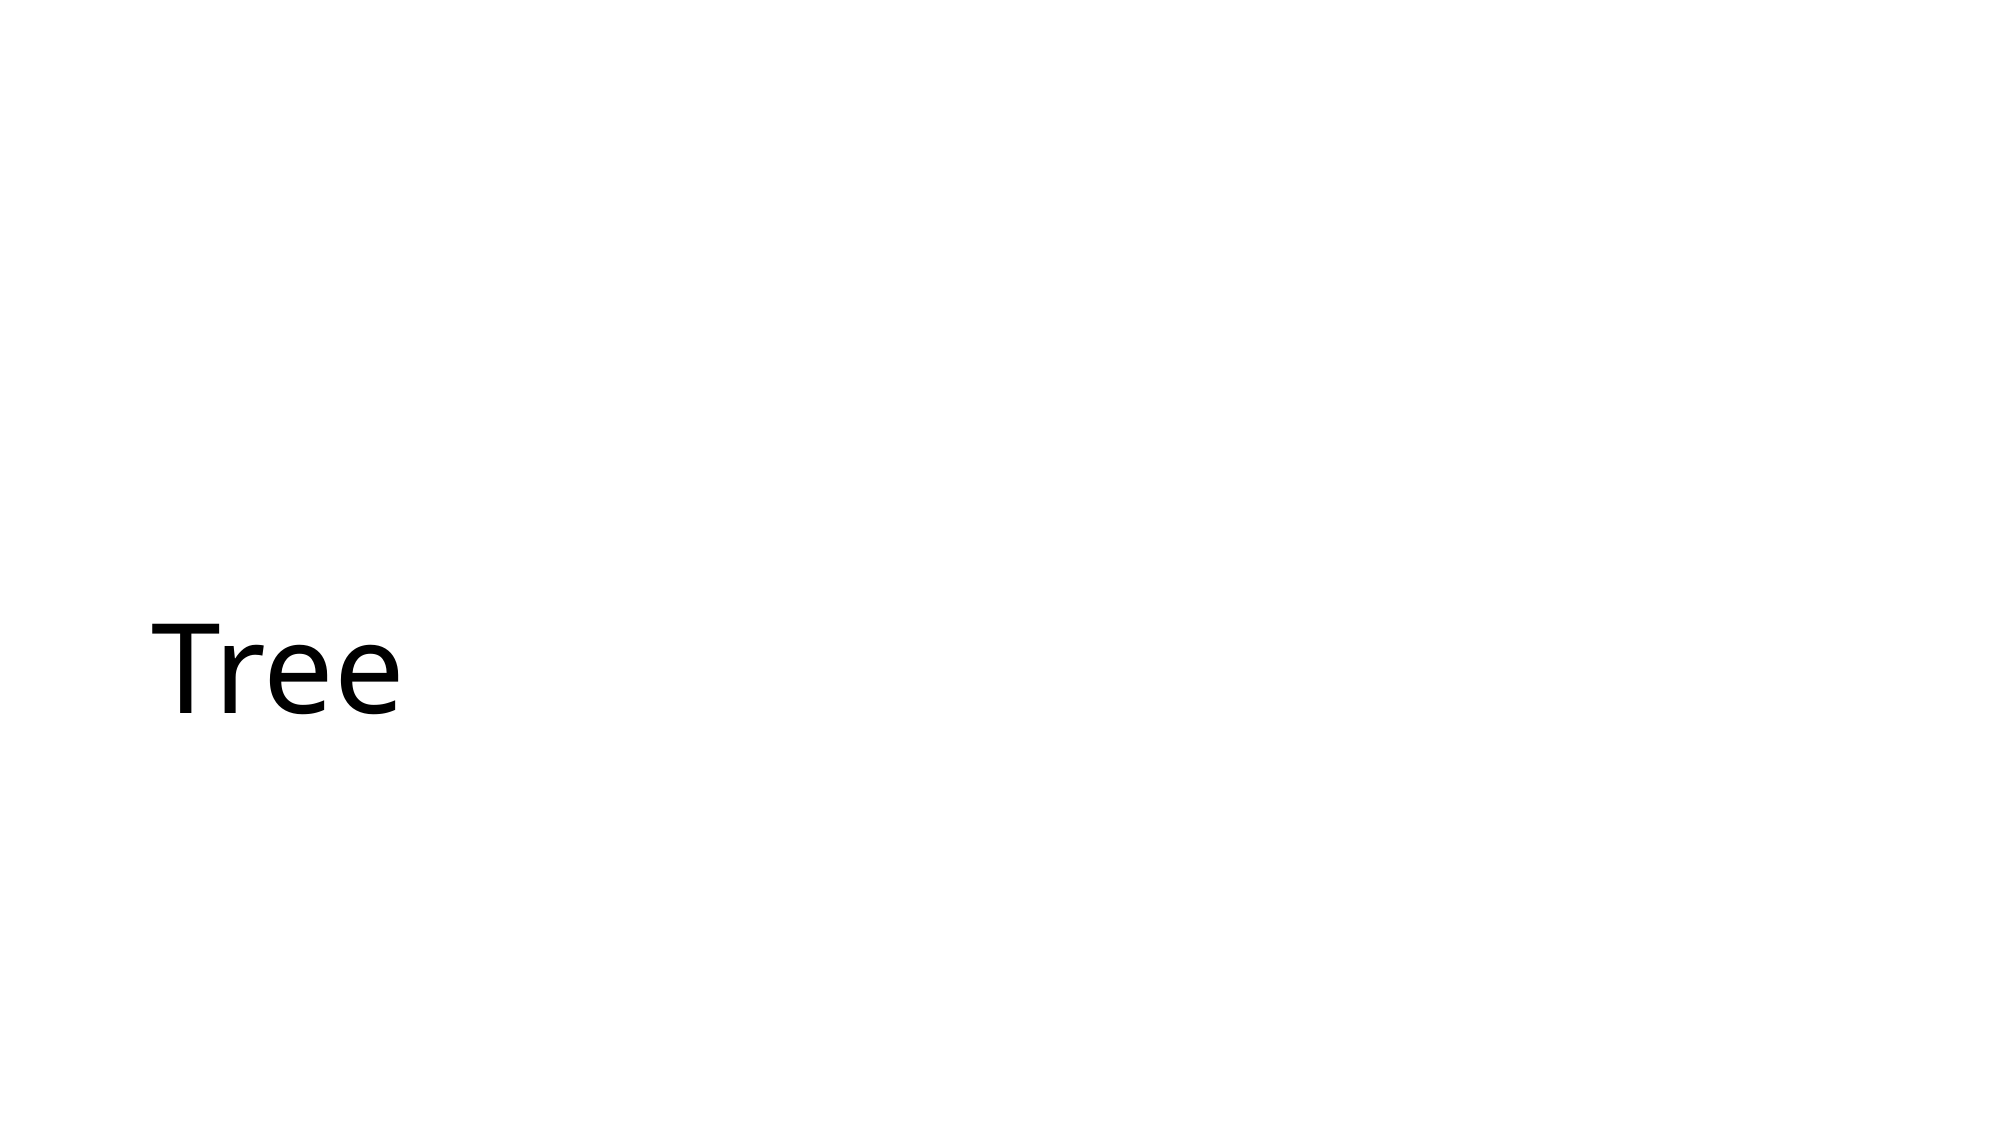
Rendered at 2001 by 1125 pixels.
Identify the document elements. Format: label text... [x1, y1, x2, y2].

title Tree [136, 280, 1862, 749]
